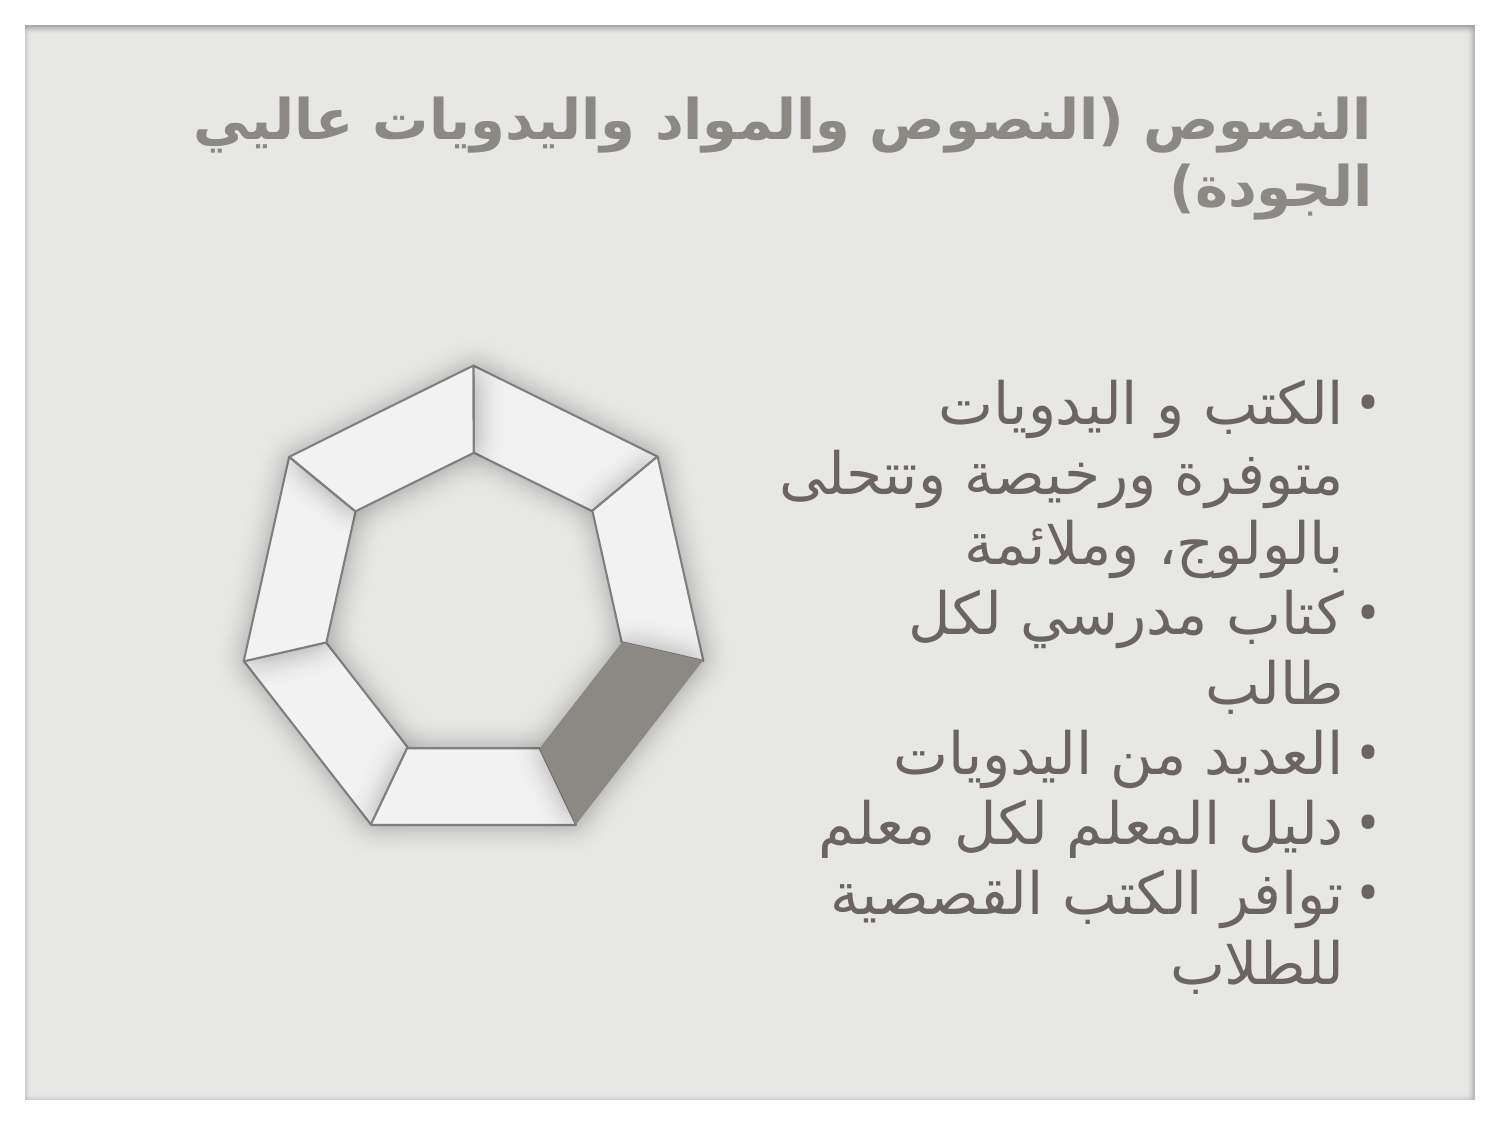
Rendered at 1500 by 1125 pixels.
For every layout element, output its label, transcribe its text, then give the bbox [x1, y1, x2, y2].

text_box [243, 365, 704, 826]
text_box الكتب و اليدويات متوفرة ورخيصة وتتحلى بالولوج، وملائمة كتاب مدرسي لكل طالب العديد من اليدويات دليل المعلم لكل معلم توافر الكتب القصصية للطلاب [755, 366, 1391, 605]
title النصوص (النصوص والمواد واليدويات عاليي الجودة) [112, 75, 1388, 225]
